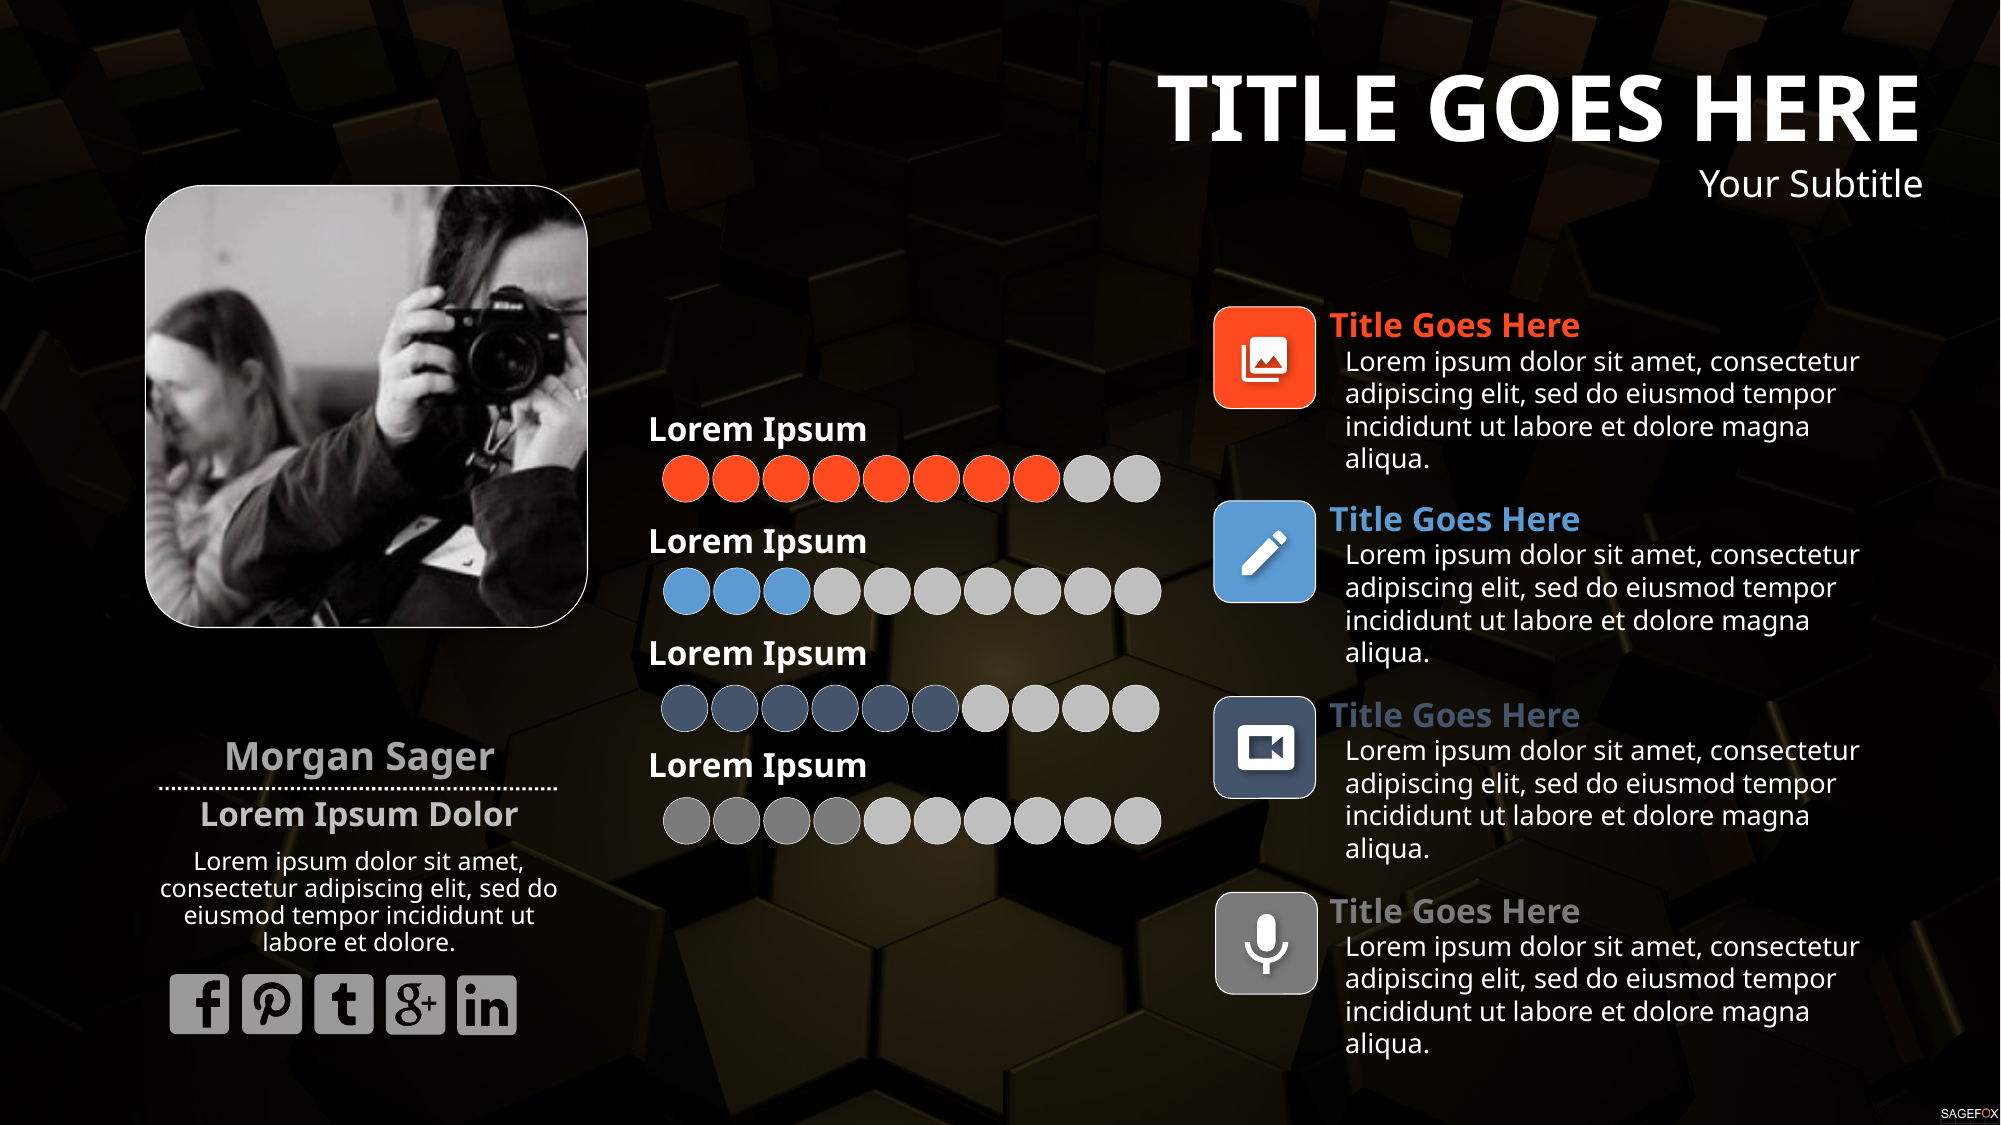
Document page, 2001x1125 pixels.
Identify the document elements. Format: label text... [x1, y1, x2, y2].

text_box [1345, 693, 1875, 833]
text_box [663, 567, 1162, 615]
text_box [169, 974, 517, 1036]
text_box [1345, 889, 1875, 1028]
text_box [1213, 696, 1316, 799]
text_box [1345, 304, 1875, 443]
list Lorem ipsum dolor sit amet, consectetur adipiscing elit, sed do eiusmod tempor incididunt ut labore et dolore. [159, 848, 560, 962]
picture [0, 0, 2001, 1125]
text_box Lorem Ipsum [633, 624, 883, 680]
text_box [1345, 498, 1875, 637]
text_box TITLE GOES HERE Your Subtitle [1035, 42, 1939, 212]
text_box Lorem Ipsum [633, 512, 883, 568]
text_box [1213, 500, 1316, 603]
list Morgan Sager [184, 736, 535, 779]
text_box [662, 455, 1161, 503]
text_box Lorem Ipsum [633, 736, 883, 792]
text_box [661, 685, 1160, 732]
text_box Lorem Ipsum [633, 401, 883, 456]
list Lorem Ipsum Dolor [184, 794, 535, 837]
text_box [1213, 306, 1316, 409]
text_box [1215, 892, 1318, 995]
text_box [663, 797, 1161, 845]
